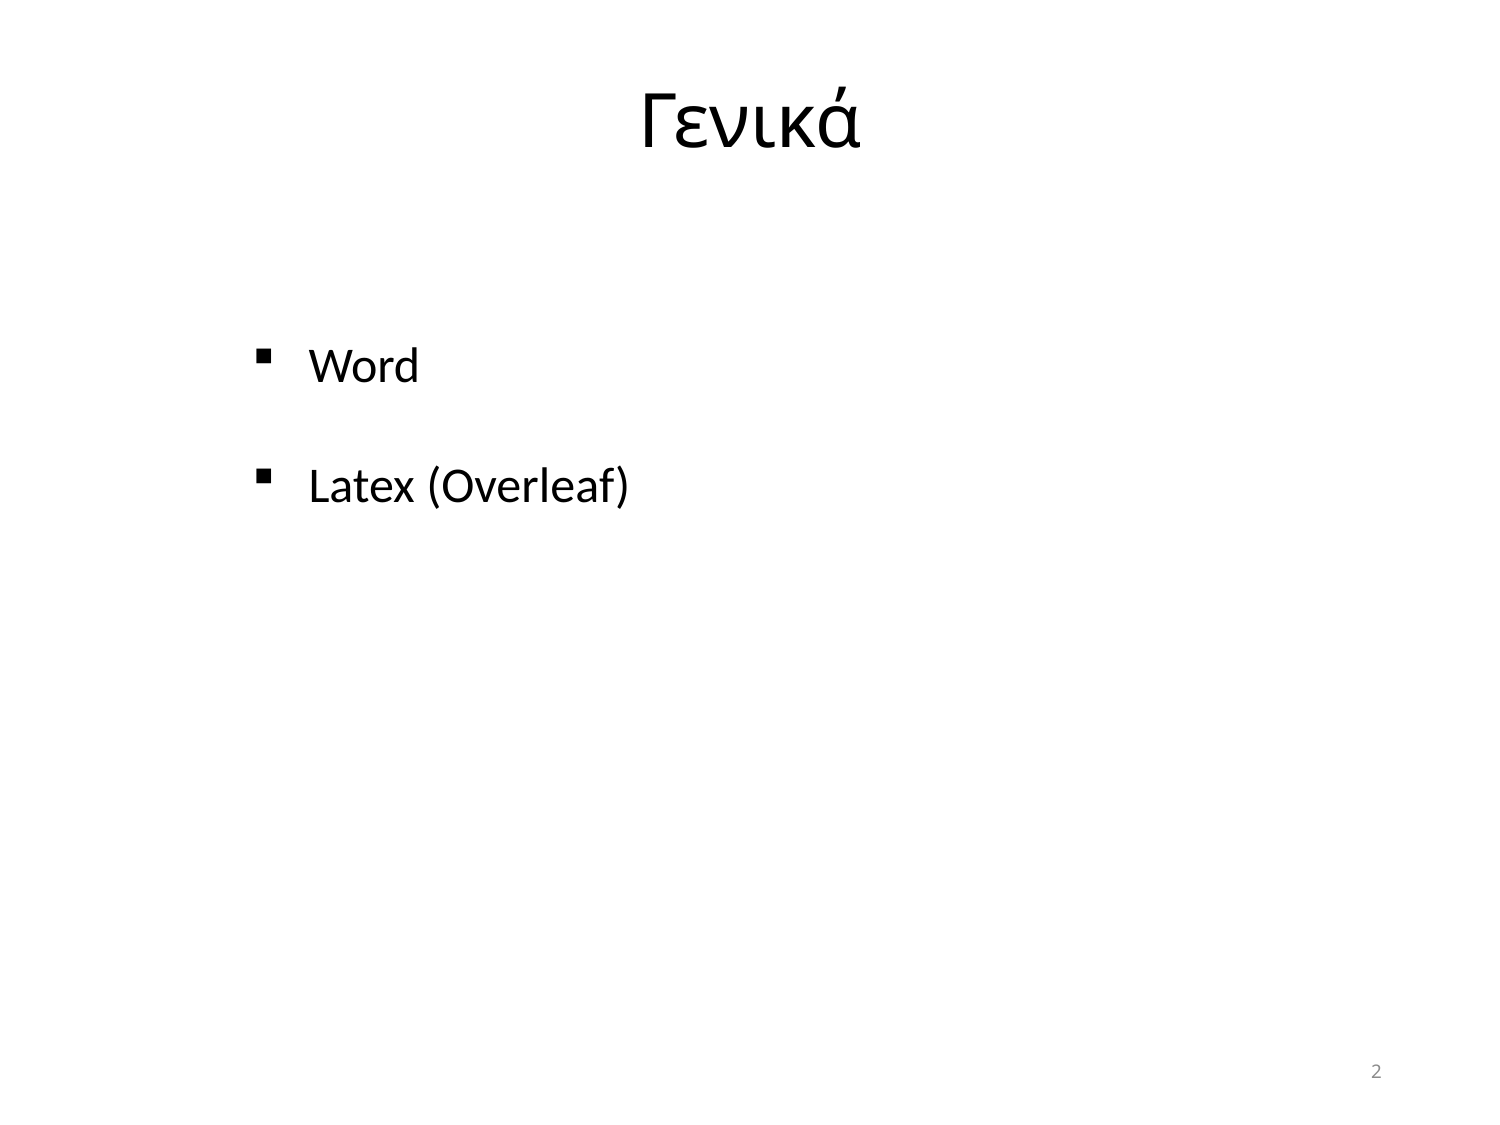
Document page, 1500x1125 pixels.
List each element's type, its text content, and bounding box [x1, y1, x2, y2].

text_box Word Latex (Overleaf) [237, 324, 1213, 520]
title Γενικά [103, 59, 1397, 278]
slide_number 2 [1059, 1042, 1397, 1103]
